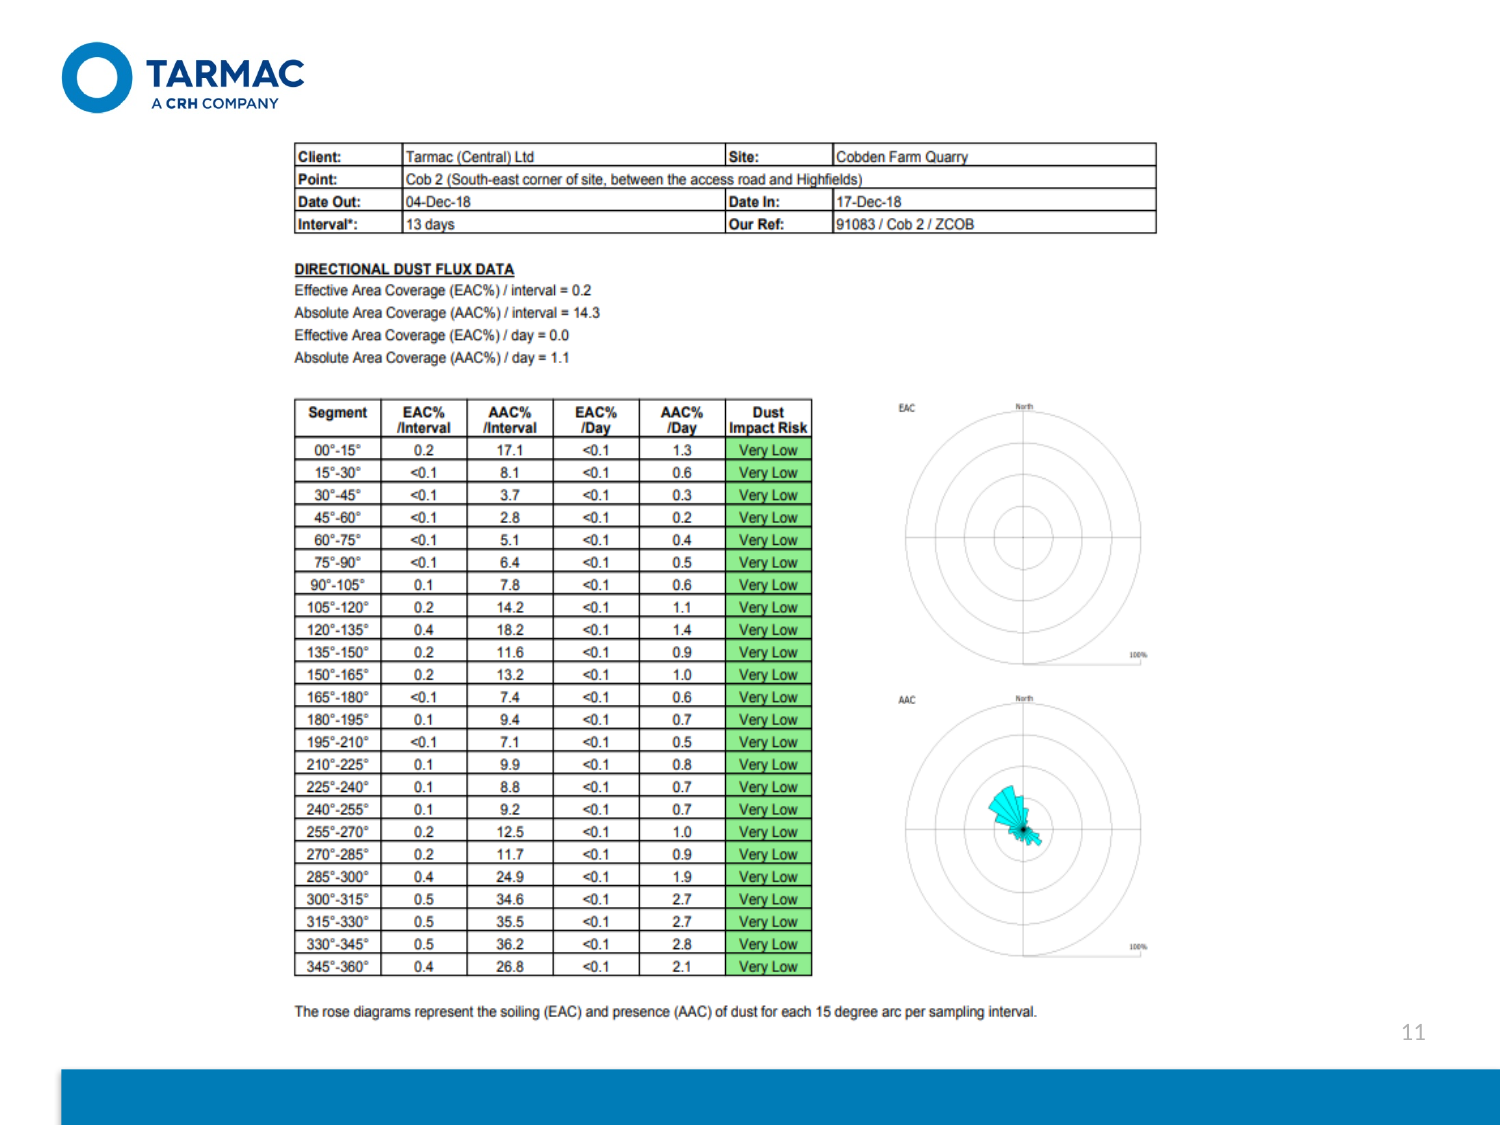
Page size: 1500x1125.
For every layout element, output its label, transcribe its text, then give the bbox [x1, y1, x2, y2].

picture [60, 41, 305, 114]
slide_number 11 [1091, 1000, 1442, 1061]
picture [289, 130, 1161, 1039]
